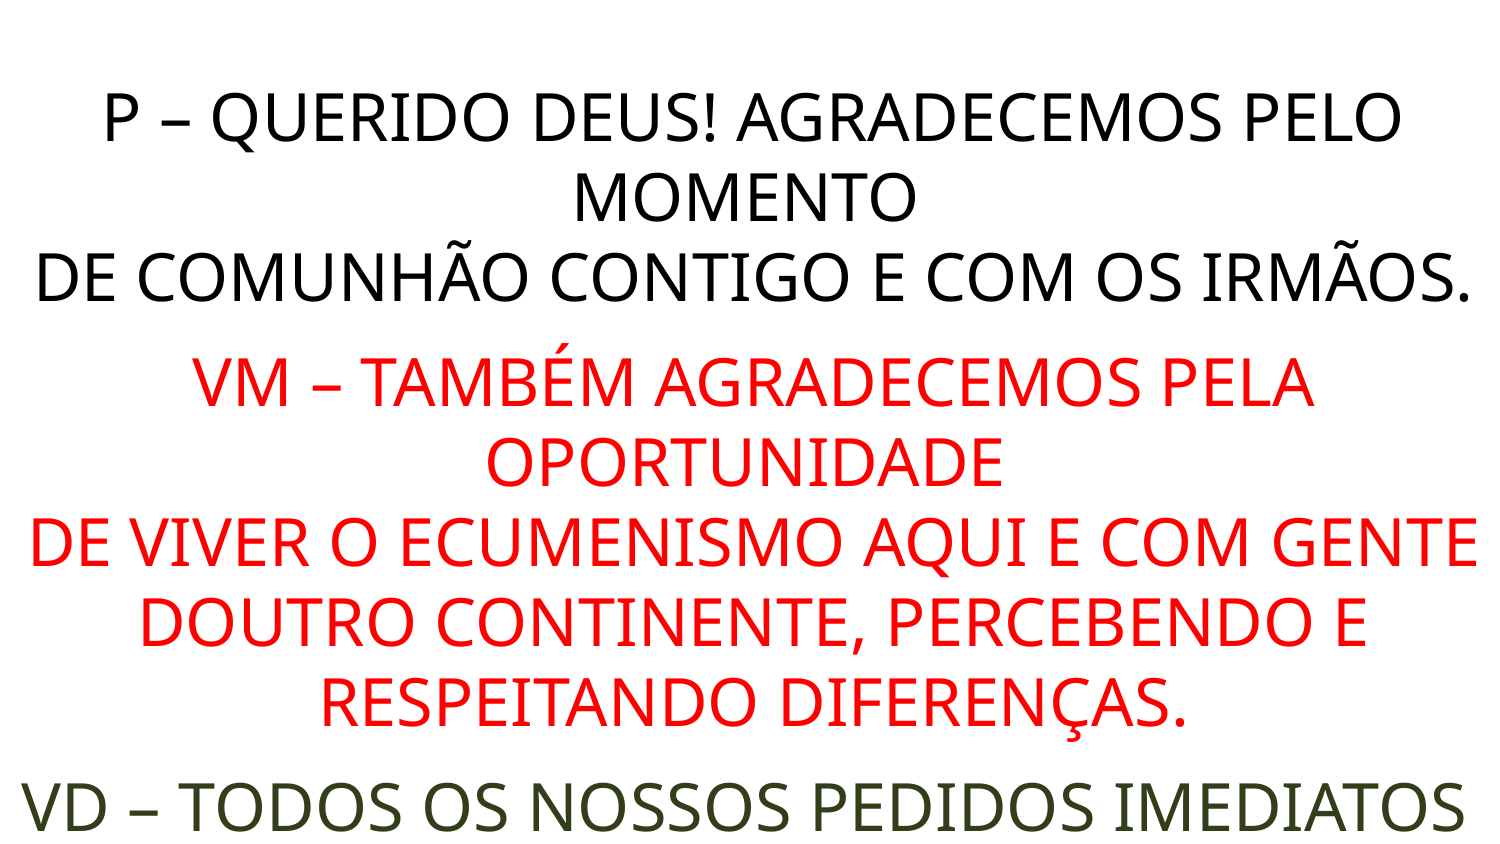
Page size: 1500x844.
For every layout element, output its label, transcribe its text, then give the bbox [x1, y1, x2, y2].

text_box P – QUERIDO DEUS! AGRADECEMOS PELO MOMENTO DE COMUNHÃO CONTIGO E COM OS IRMÃOS. VM – TAMBÉM AGRADECEMOS PELA OPORTUNIDADE DE VIVER O ECUMENISMO AQUI E COM GENTE DOUTRO CONTINENTE, PERCEBENDO E RESPEITANDO DIFERENÇAS. VD – TODOS OS NOSSOS PEDIDOS IMEDIATOS E FUTUROS COLOCAMOS NA TUA ORAÇÃO AO DIZER EM CONJUNTO... [4, 67, 1500, 844]
